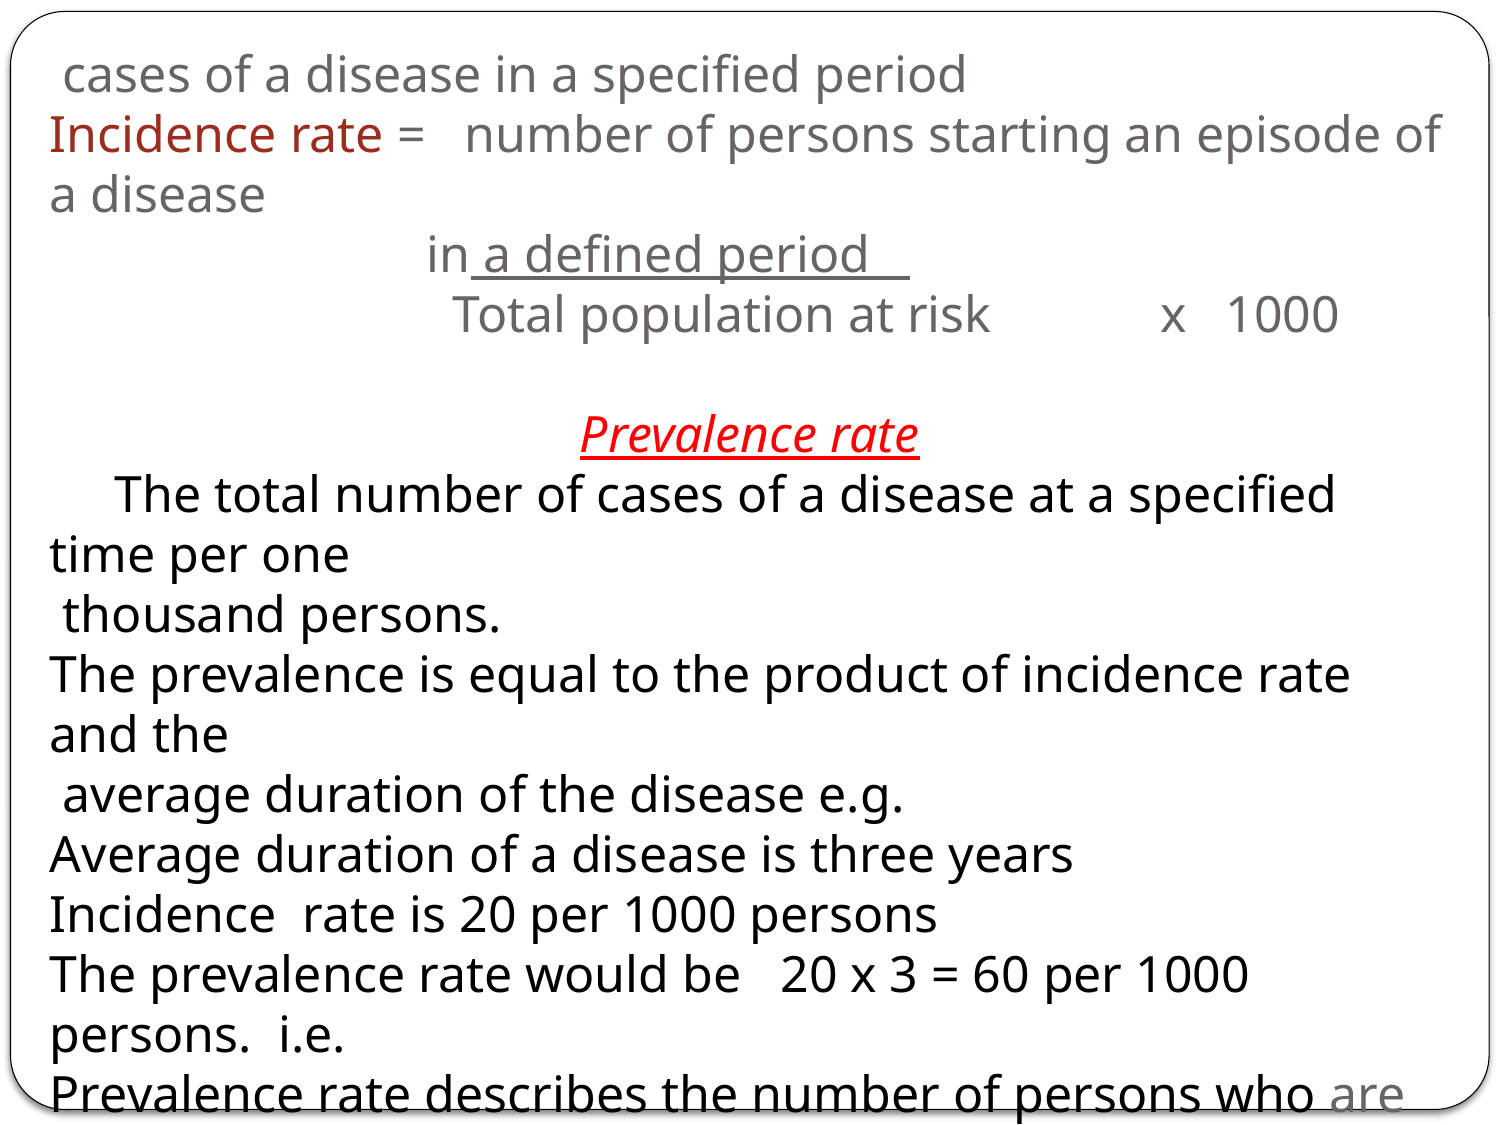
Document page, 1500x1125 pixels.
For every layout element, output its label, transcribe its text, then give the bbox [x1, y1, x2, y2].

text_box cases of a disease in a specified period Incidence rate = number of persons starting an episode of a disease in a defined period Total population at risk x 1000 Prevalence rate The total number of cases of a disease at a specified time per one thousand persons. The prevalence is equal to the product of incidence rate and the average duration of the disease e.g. Average duration of a disease is three years Incidence rate is 20 per 1000 persons The prevalence rate would be 20 x 3 = 60 per 1000 persons. i.e. Prevalence rate describes the number of persons who are currently sick (old and new cases ) at a specified period. prevalence rate = number of persons sick at a specified period Average number of persons exposed to risk x 1000 [35, 35, 1465, 1125]
